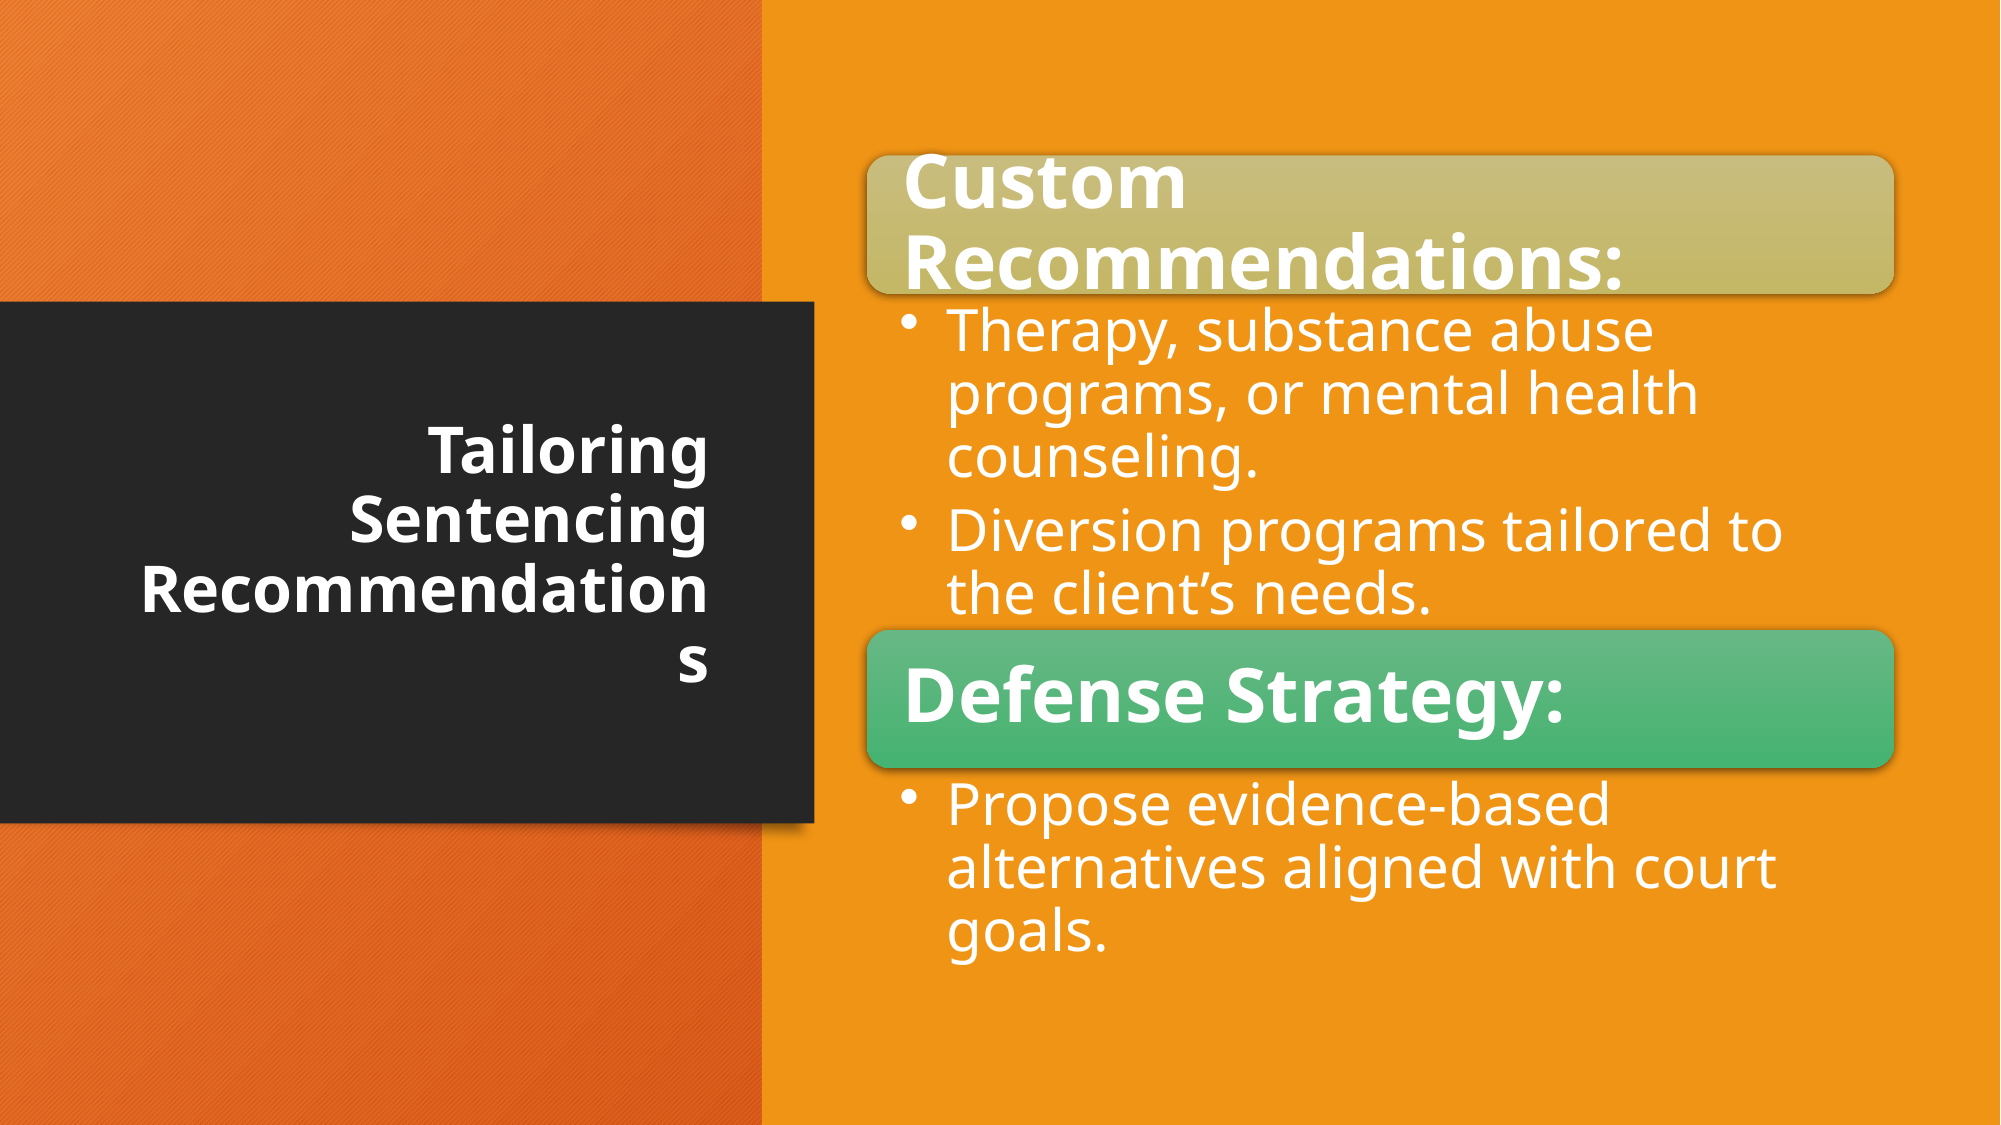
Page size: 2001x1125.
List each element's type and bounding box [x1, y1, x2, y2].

list [866, 104, 1895, 1021]
picture [0, 0, 2000, 1125]
